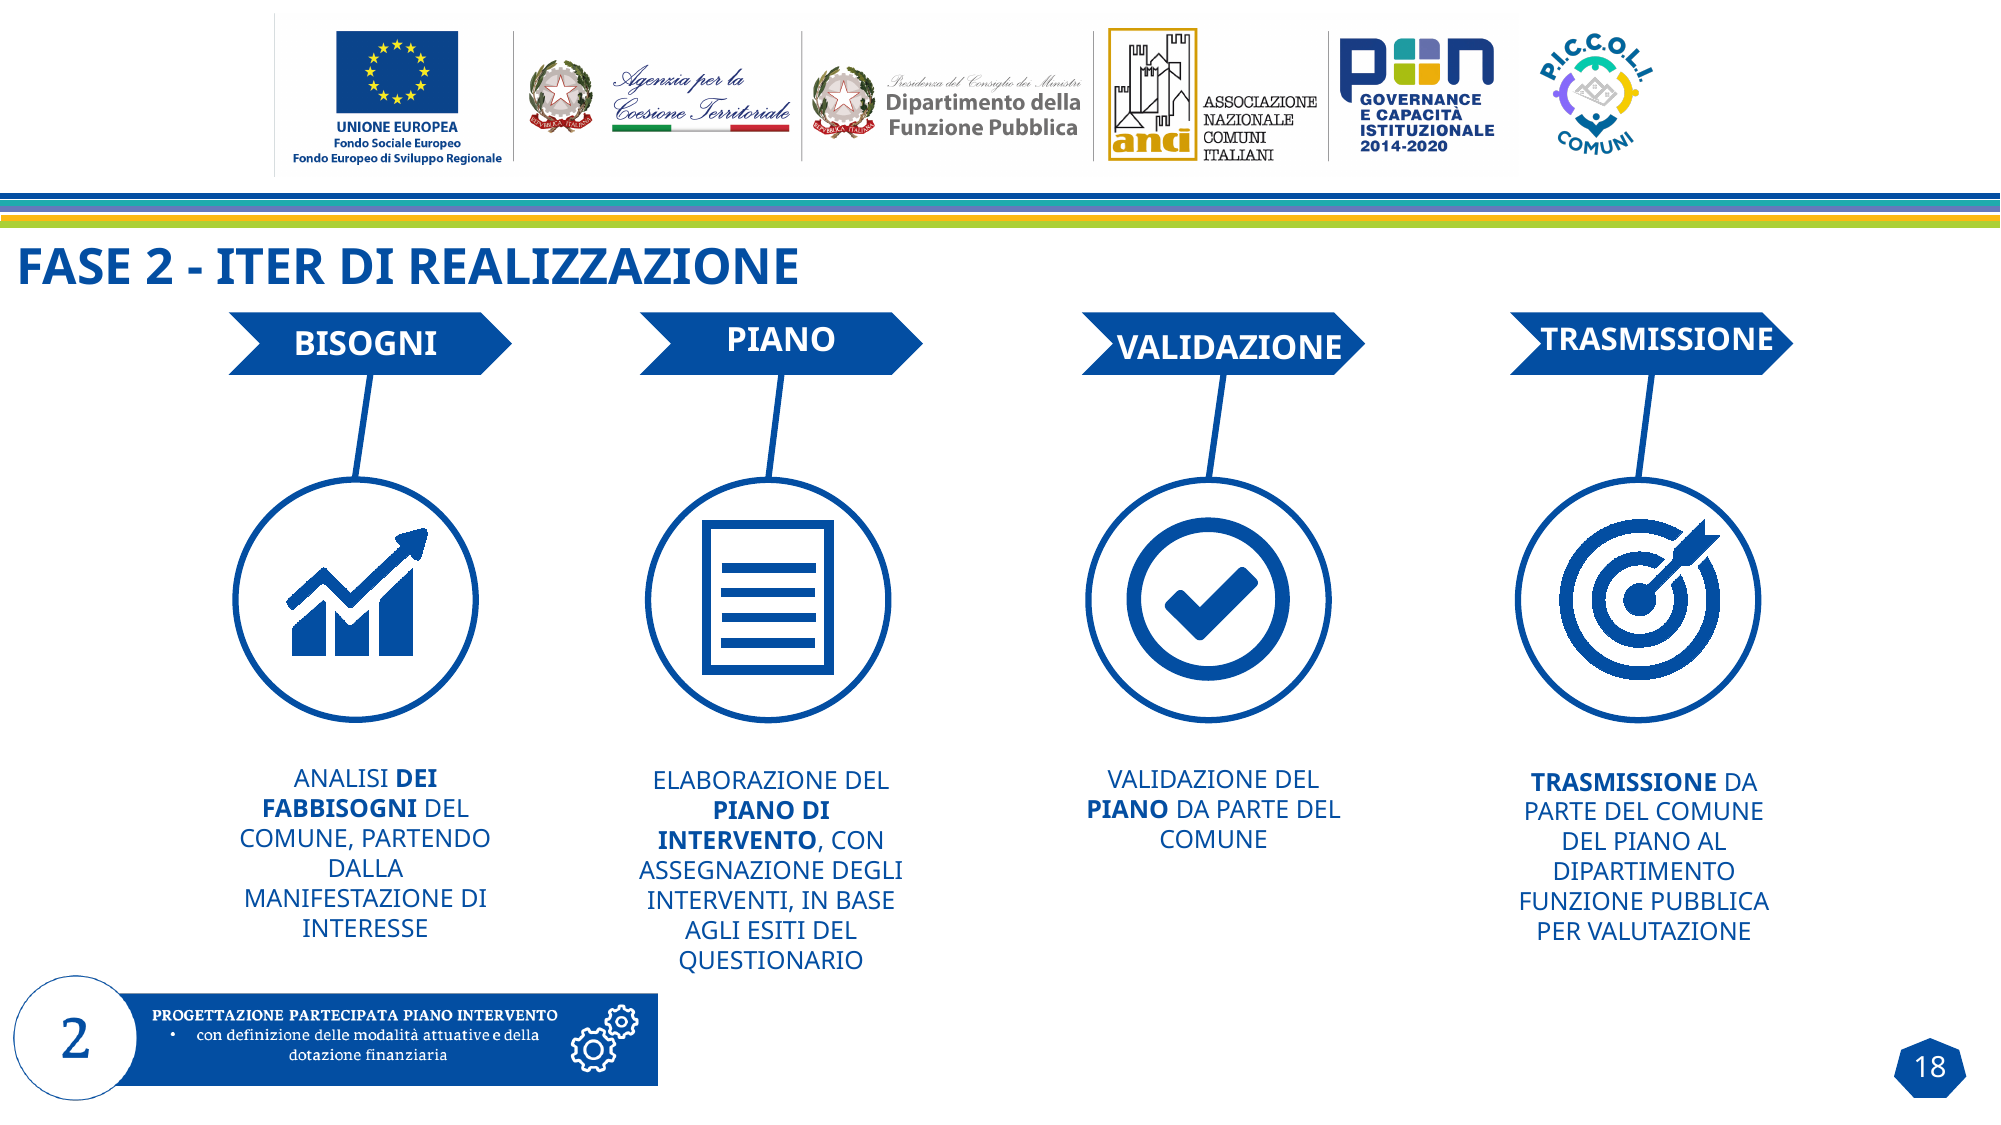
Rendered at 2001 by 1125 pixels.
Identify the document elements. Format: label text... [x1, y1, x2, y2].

text_box ANALISI DEI FABBISOGNI DEL COMUNE, PARTENDO DALLA MANIFESTAZIONE DI INTERESSE [216, 755, 515, 950]
text_box [226, 370, 487, 376]
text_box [706, 524, 829, 671]
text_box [284, 527, 428, 656]
text_box FASE 2 - ITER DI REALIZZAZIONE [1, 226, 1983, 302]
text_box [1555, 689, 1721, 722]
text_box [1550, 508, 1722, 689]
text_box BISOGNI [223, 314, 508, 370]
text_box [1133, 524, 1283, 674]
text_box [234, 478, 477, 721]
text_box [1079, 367, 1207, 376]
text_box TRASMISSIONE [1515, 311, 1800, 364]
text_box [1079, 311, 1342, 320]
slide_number 18 [1892, 1036, 1968, 1099]
text_box PIANO [639, 310, 923, 365]
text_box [765, 374, 769, 480]
text_box [647, 478, 890, 722]
text_box [1087, 478, 1330, 722]
text_box [637, 365, 904, 376]
text_box [508, 338, 514, 349]
text_box ELABORAZIONE DEL PIANO DI INTERVENTO, CON ASSEGNAZIONE DEGLI INTERVENTI, IN BASE AGLI ESITI DEL QUESTIONARIO [622, 757, 921, 982]
text_box TRASMISSIONE DA PARTE DEL COMUNE DEL PIANO AL DIPARTIMENTO FUNZIONE PUBBLICA PER VALUTAZIONE [1495, 758, 1794, 953]
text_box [266, 14, 1653, 177]
text_box [1516, 516, 1550, 684]
text_box [1722, 512, 1760, 688]
text_box VALIDAZIONE [1088, 318, 1372, 374]
text_box [1559, 478, 1717, 508]
picture [13, 975, 658, 1114]
text_box [1507, 364, 1775, 376]
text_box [0, 196, 2000, 225]
text_box [1507, 311, 1515, 319]
text_box VALIDAZIONE DEL PIANO DA PARTE DEL COMUNE [1064, 756, 1363, 862]
